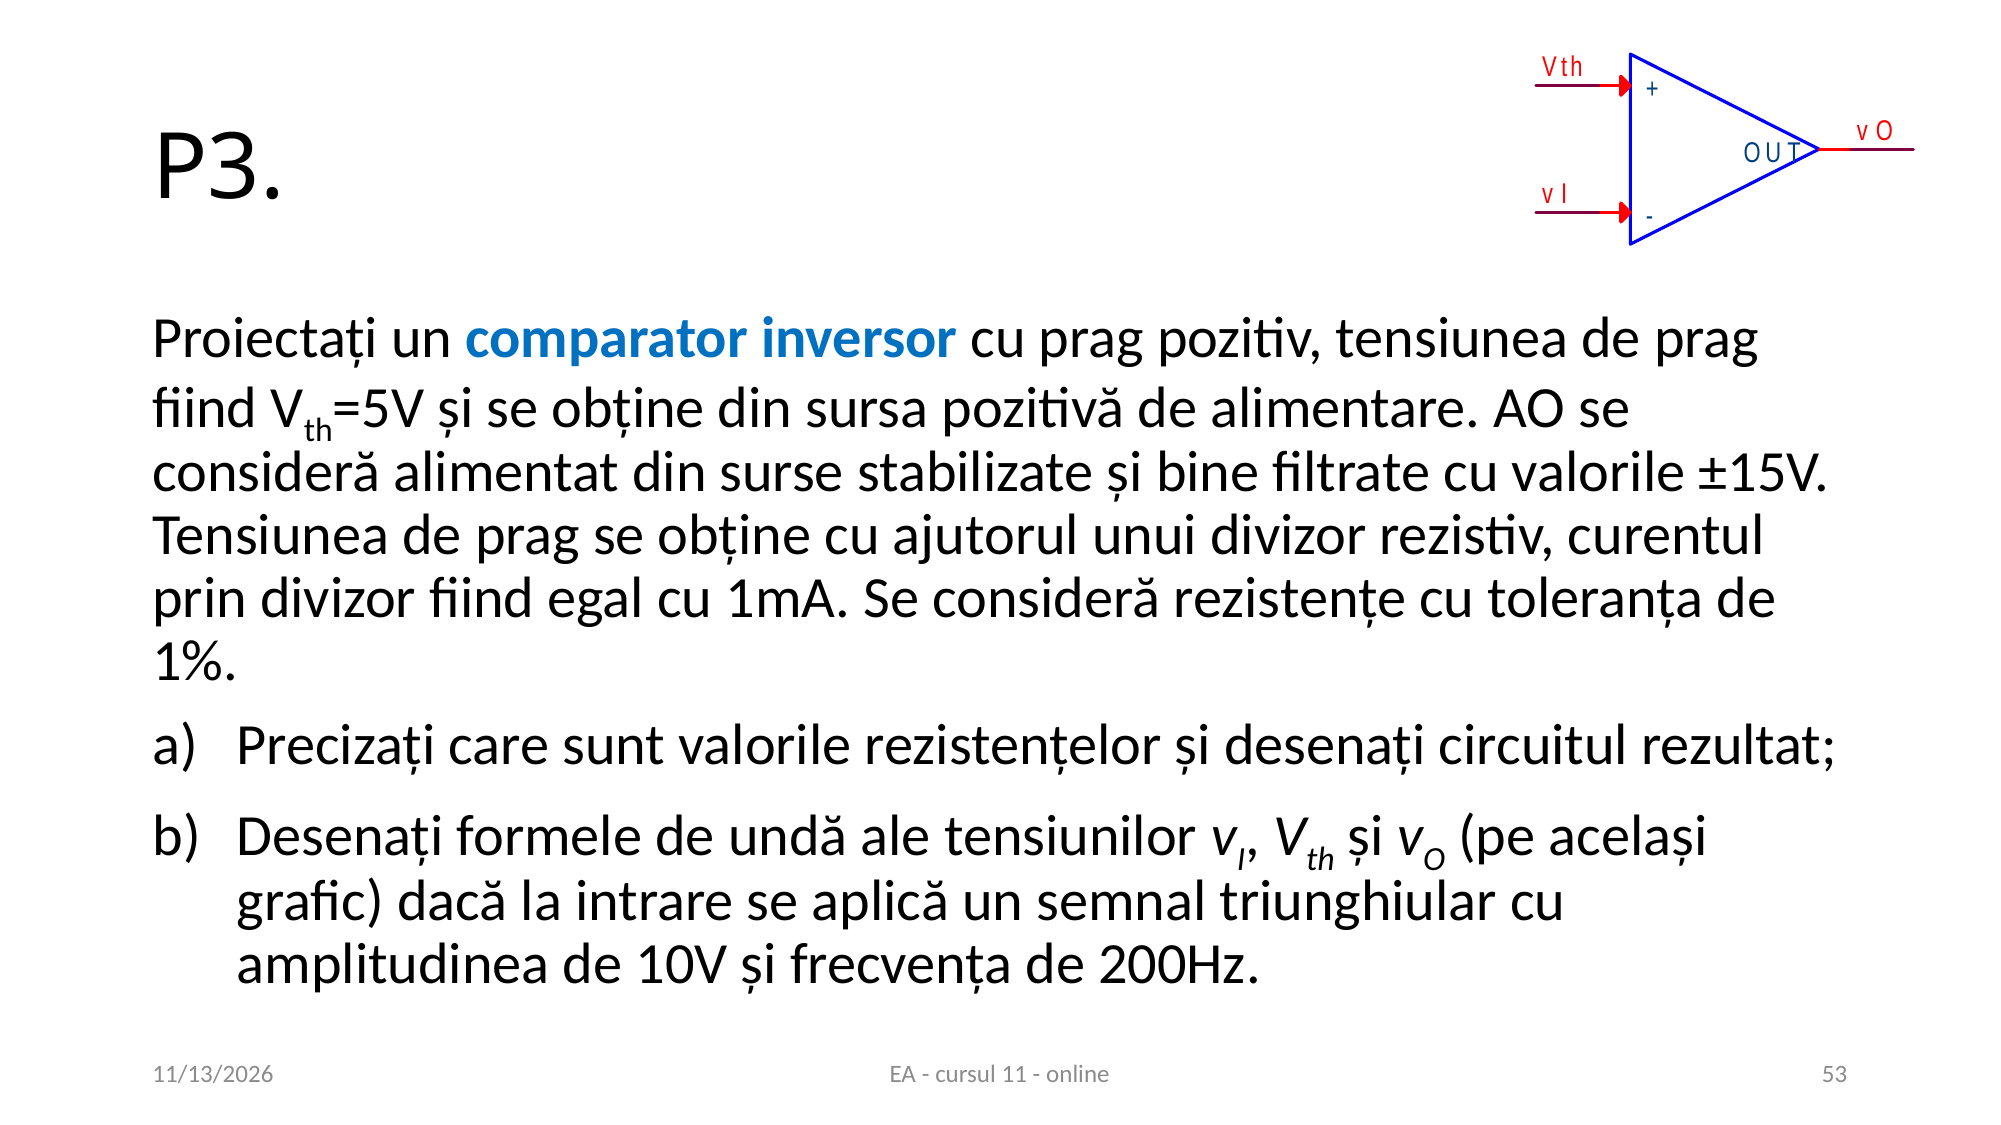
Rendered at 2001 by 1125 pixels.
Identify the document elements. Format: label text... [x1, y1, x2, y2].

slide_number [137, 1042, 588, 1103]
slide_number 53 [1412, 1042, 1863, 1103]
title P3. [137, 59, 1863, 278]
list Proiectați un comparator inversor cu prag pozitiv, tensiunea de prag fiind Vth=5V și se obține din sursa pozitivă de alimentare. AO se consideră alimentat din surse stabilizate și bine filtrate cu valorile ±15V. Tensiunea de prag se obține cu ajutorul unui divizor rezistiv, curentul prin divizor fiind egal cu 1mA. Se consideră rezistențe cu toleranța de 1%. Precizați care sunt valorile rezistențelor și desenați circuitul rezultat; Desenați formele de undă ale tensiunilor vI, Vth și vO (pe același grafic) dacă la intrare se aplică un semnal triunghiular cu amplitudinea de 10V și frecvența de 200Hz. [137, 299, 1863, 1014]
footer EA - cursul 11 - online [662, 1042, 1338, 1103]
picture [1507, 22, 1942, 248]
